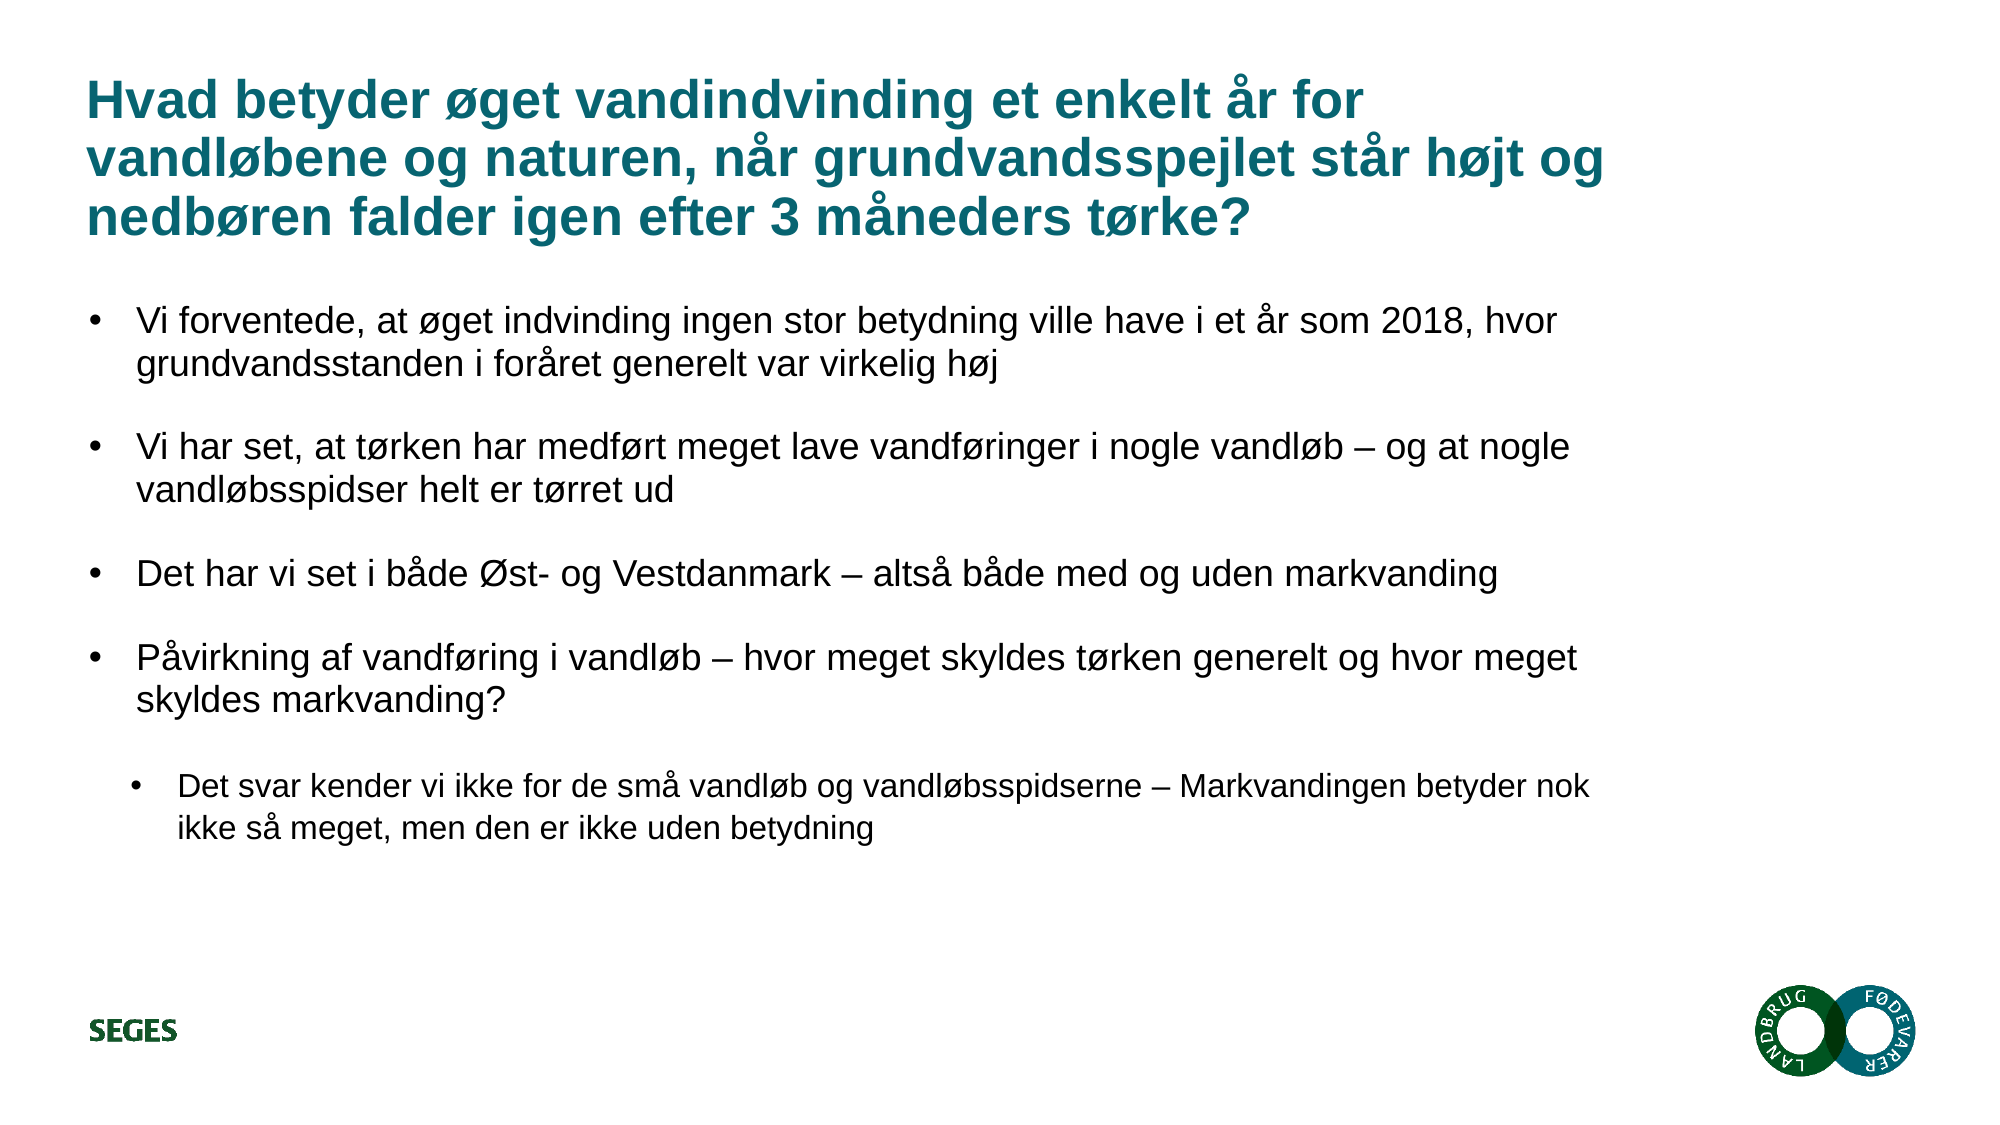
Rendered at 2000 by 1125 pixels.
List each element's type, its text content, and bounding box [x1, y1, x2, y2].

title Hvad betyder øget vandindvinding et enkelt år for vandløbene og naturen, når grundvandsspejlet står højt og nedbøren falder igen efter 3 måneders tørke? [86, 64, 1627, 255]
picture [1752, 982, 1918, 1079]
list Vi forventede, at øget indvinding ingen stor betydning ville have i et år som 2018, hvor grundvandsstanden i foråret generelt var virkelig høj Vi har set, at tørken har medført meget lave vandføringer i nogle vandløb – og at nogle vandløbsspidser helt er tørret ud Det har vi set i både Øst- og Vestdanmark – altså både med og uden markvanding Påvirkning af vandføring i vandløb – hvor meget skyldes tørken generelt og hvor meget skyldes markvanding? Det svar kender vi ikke for de små vandløb og vandløbsspidserne – Markvandingen betyder nok ikke så meget, men den er ikke uden betydning [89, 299, 1629, 935]
picture [85, 1011, 180, 1049]
